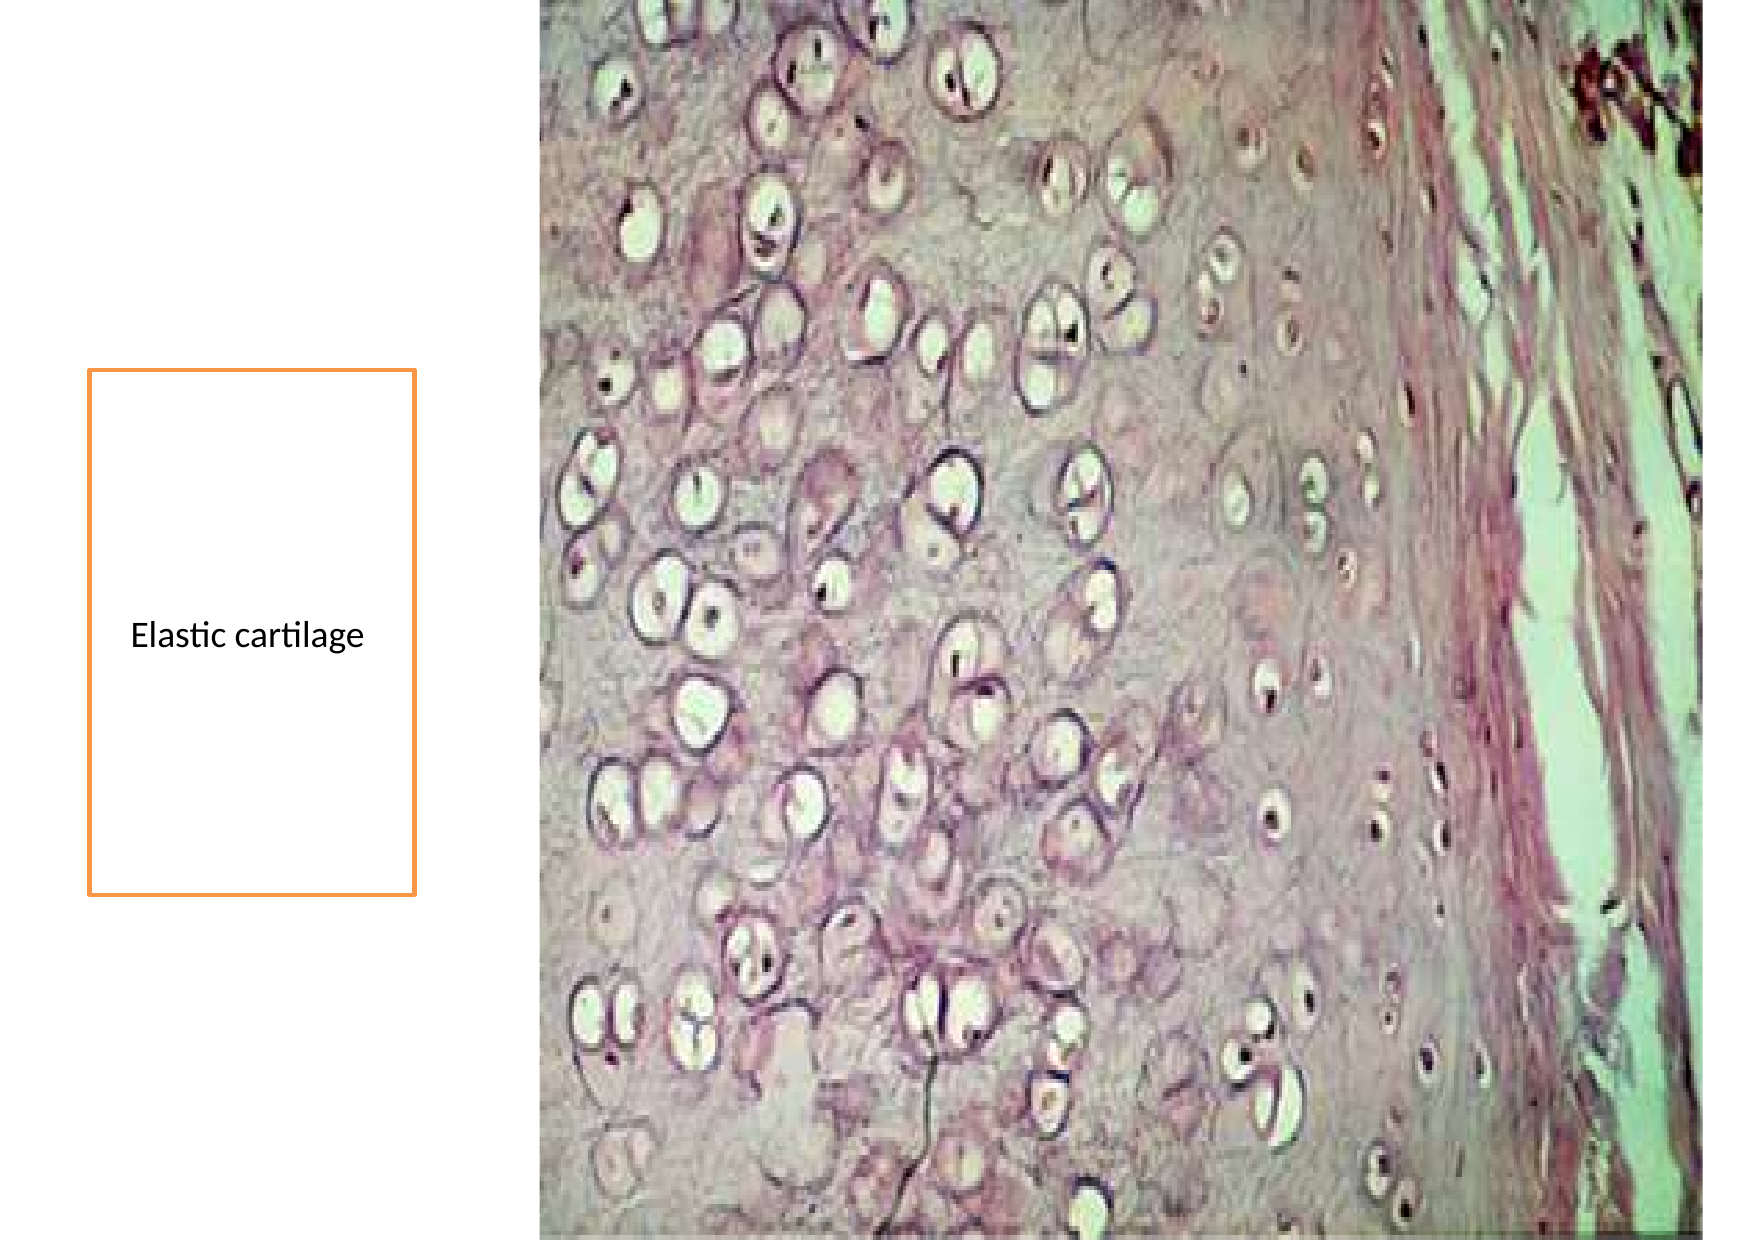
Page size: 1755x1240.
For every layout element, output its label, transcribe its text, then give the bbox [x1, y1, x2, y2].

text_box [539, 0, 1703, 1240]
text_box Elastic cartilage [87, 368, 417, 897]
